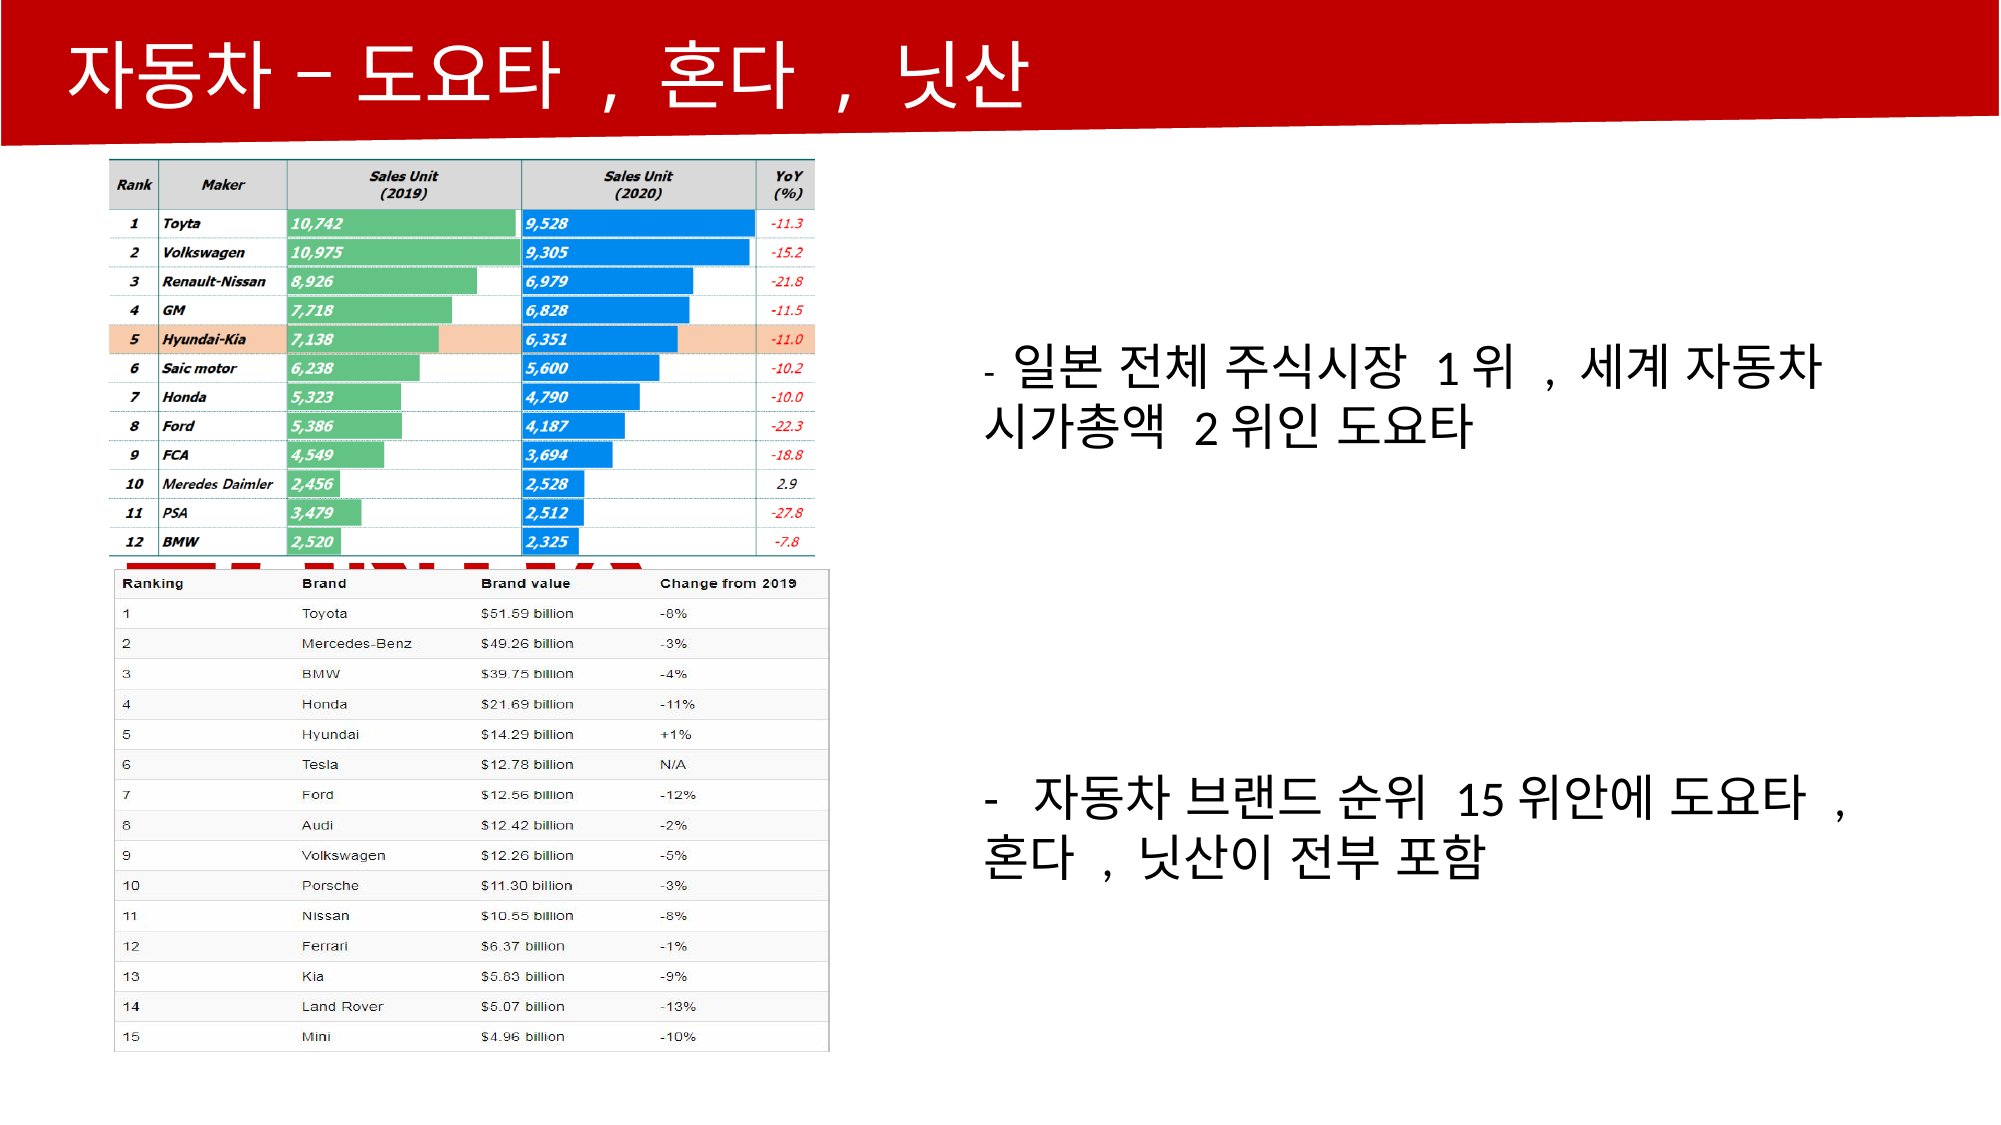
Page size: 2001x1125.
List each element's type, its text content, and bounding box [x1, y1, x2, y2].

text_box - 일본 전체 주식시장 1위 , 세계 자동차 시가총액 2위인 도요타 [968, 328, 1923, 463]
text_box 자동차 – 도요타 , 혼다 , 닛산 [51, 21, 1177, 126]
picture [99, 153, 830, 1052]
text_box [0, 0, 2000, 148]
text_box - 자동차 브랜드 순위 15위안에 도요타 , 혼다 , 닛산이 전부 포함 [968, 758, 1923, 894]
